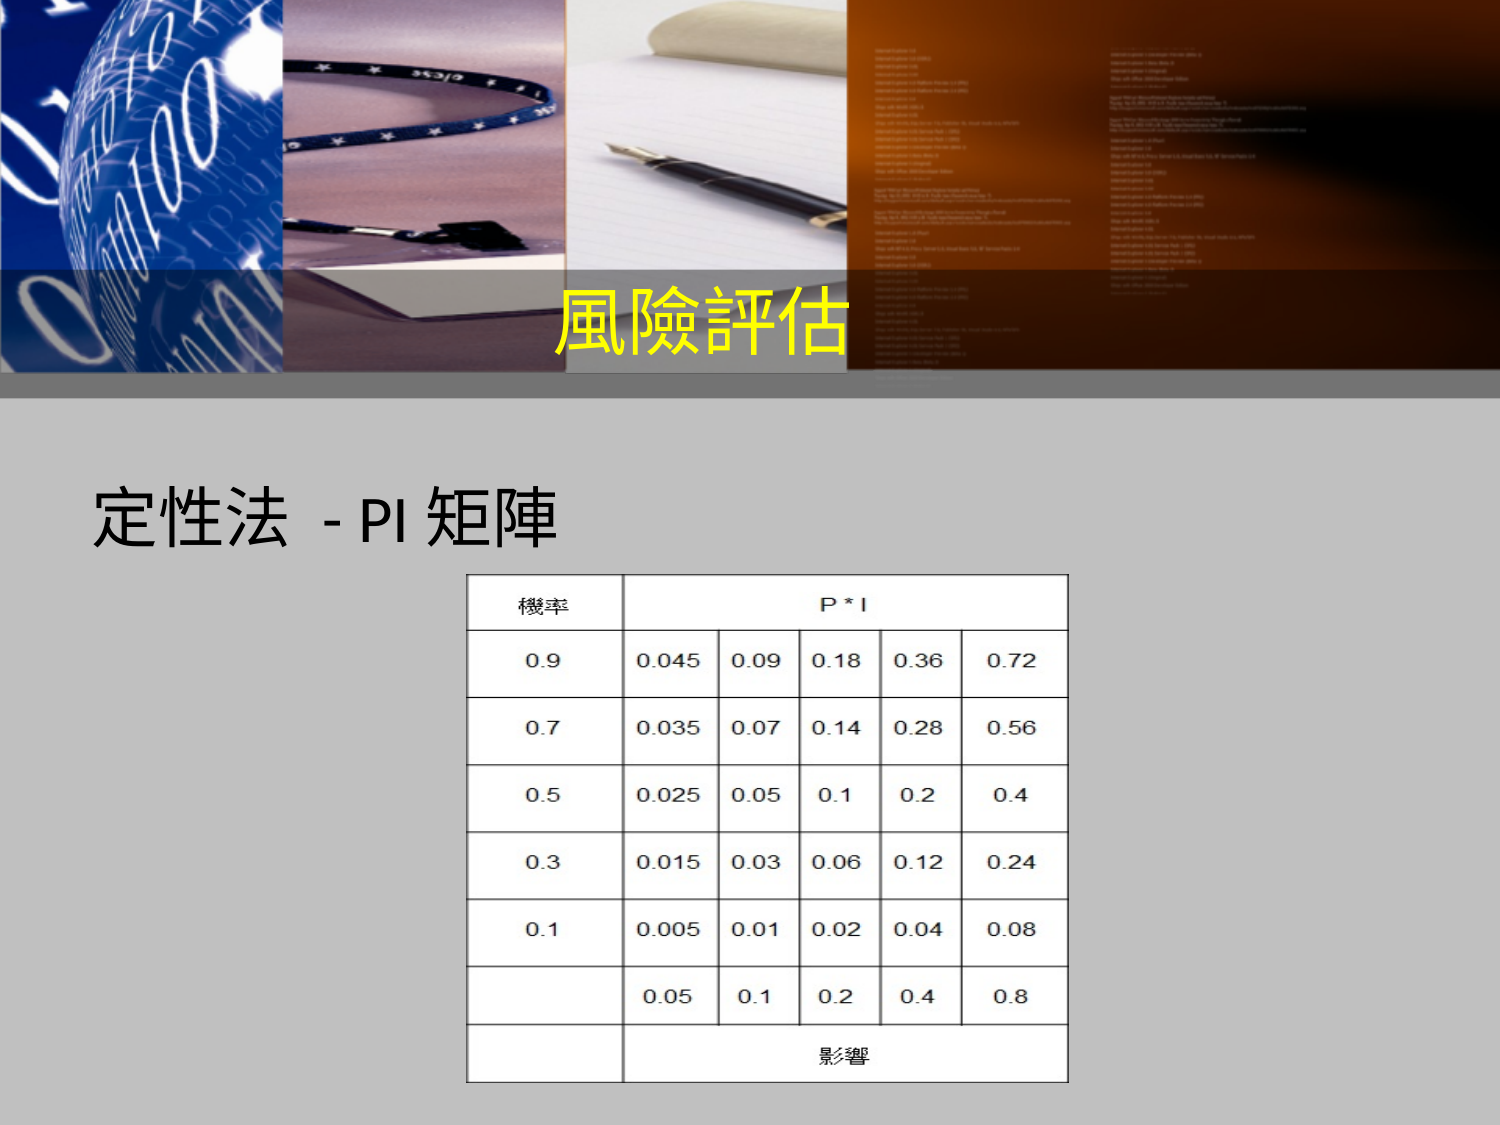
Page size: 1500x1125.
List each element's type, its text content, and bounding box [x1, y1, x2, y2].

picture [0, 0, 1500, 388]
picture [466, 573, 1070, 1083]
title 風險評估 [537, 267, 929, 374]
list 定性法 - PI矩陣 [76, 468, 740, 575]
